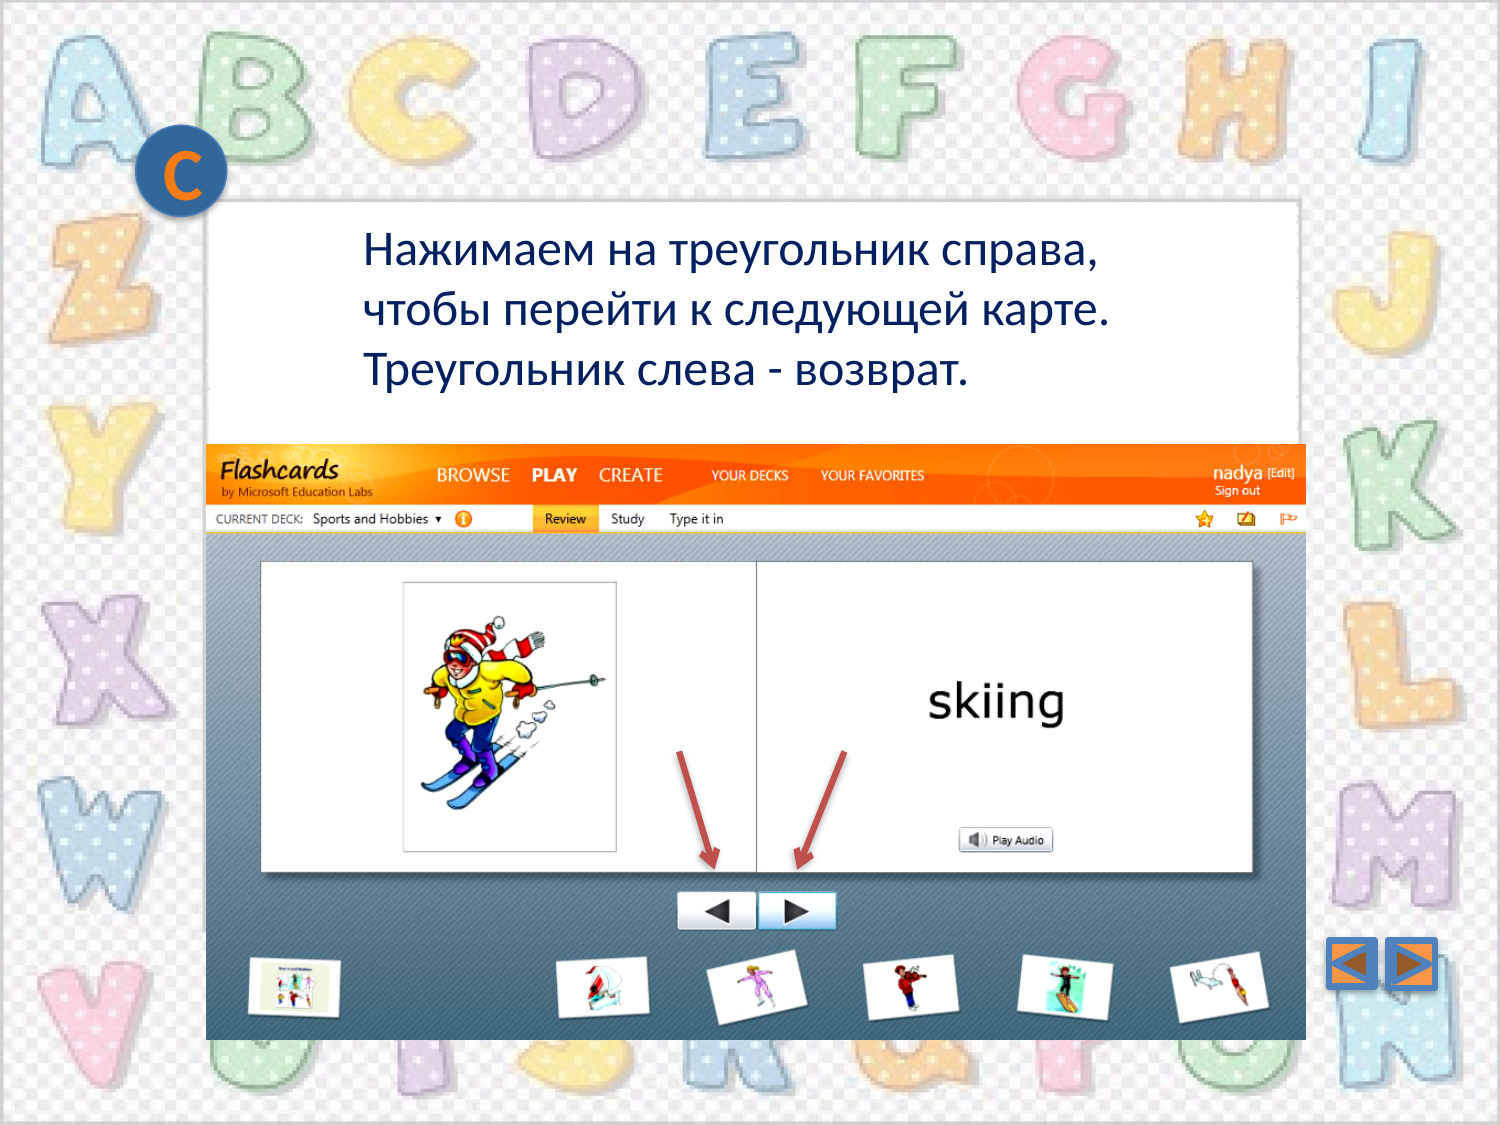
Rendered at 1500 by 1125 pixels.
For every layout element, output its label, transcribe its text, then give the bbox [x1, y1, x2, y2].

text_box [796, 751, 845, 870]
text_box C [134, 124, 228, 218]
picture [206, 444, 1306, 1041]
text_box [678, 751, 715, 870]
text_box [1385, 937, 1438, 991]
text_box Нажимаем на треугольник справа, чтобы перейти к следующей карте. Треугольник слева - возврат. [348, 208, 1400, 543]
text_box [1326, 937, 1378, 990]
